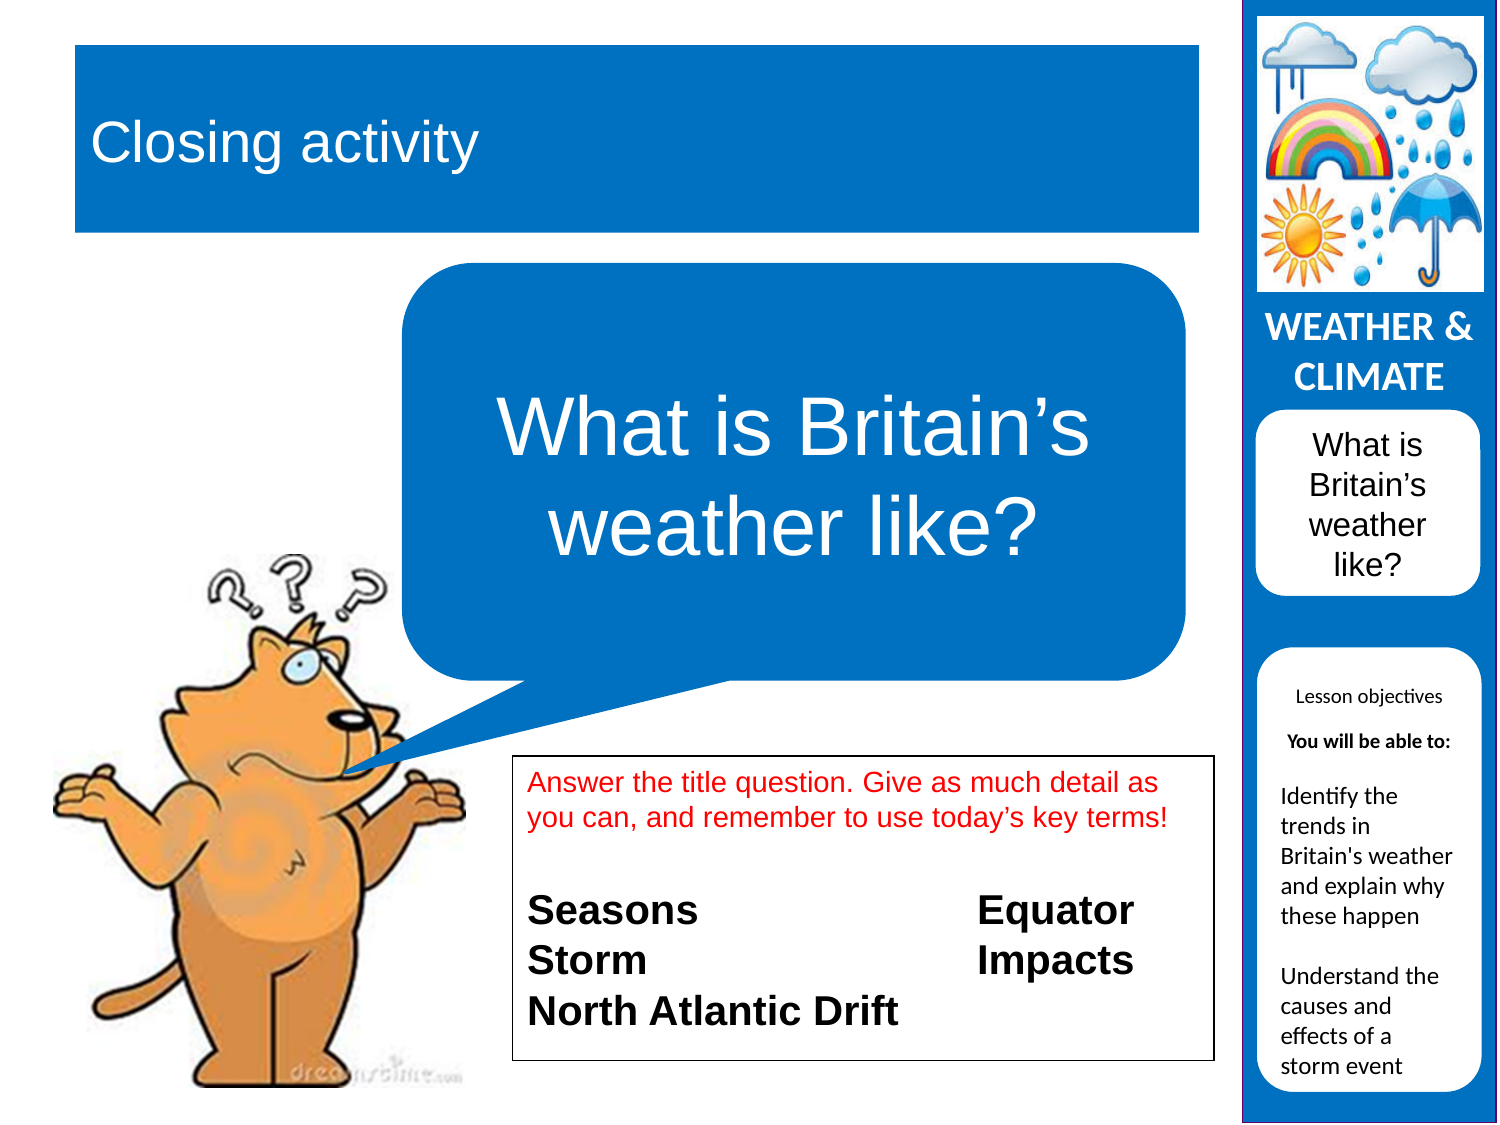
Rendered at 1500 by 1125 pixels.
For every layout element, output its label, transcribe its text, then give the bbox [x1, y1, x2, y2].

title Closing activity [75, 45, 1199, 233]
picture [52, 554, 466, 1088]
picture [1256, 15, 1484, 292]
text_box Answer the title question. Give as much detail as you can, and remember to use today’s key terms! Seasons Equator Storm Impacts North Atlantic Drift [512, 755, 1215, 1061]
text_box What is Britain’s weather like? [401, 262, 1186, 745]
